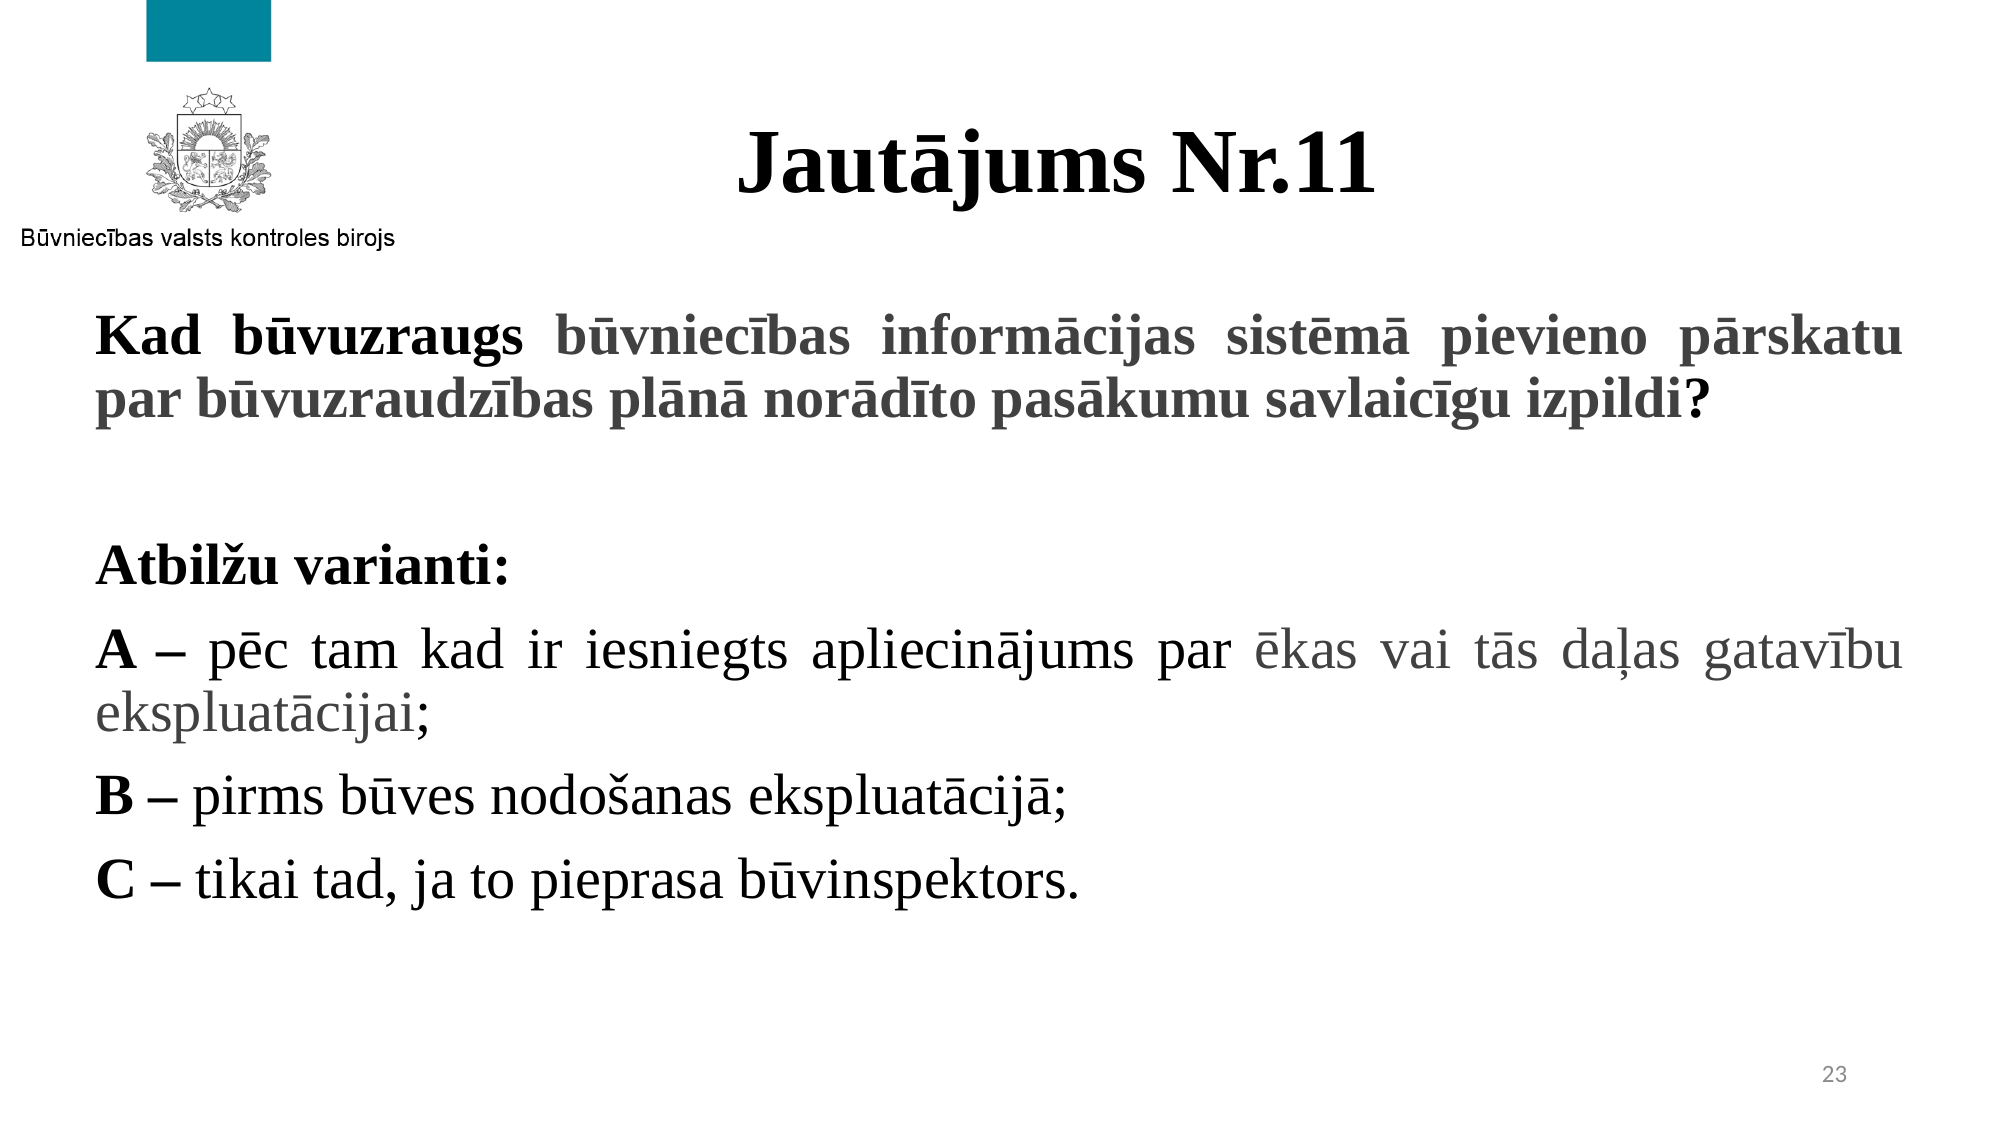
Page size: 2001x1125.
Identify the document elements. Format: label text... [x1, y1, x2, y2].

list Kad būvuzraugs būvniecības informācijas sistēmā pievieno pārskatu par būvuzraudzības plānā norādīto pasākumu savlaicīgu izpildi? Atbilžu varianti: A – pēc tam kad ir iesniegts apliecinājums par ēkas vai tās daļas gatavību ekspluatācijai; B – pirms būves nodošanas ekspluatācijā; C – tikai tad, ja to pieprasa būvinspektors. [80, 296, 1920, 1097]
picture [0, 0, 404, 269]
title Jautājums Nr.11 [514, 67, 1600, 258]
